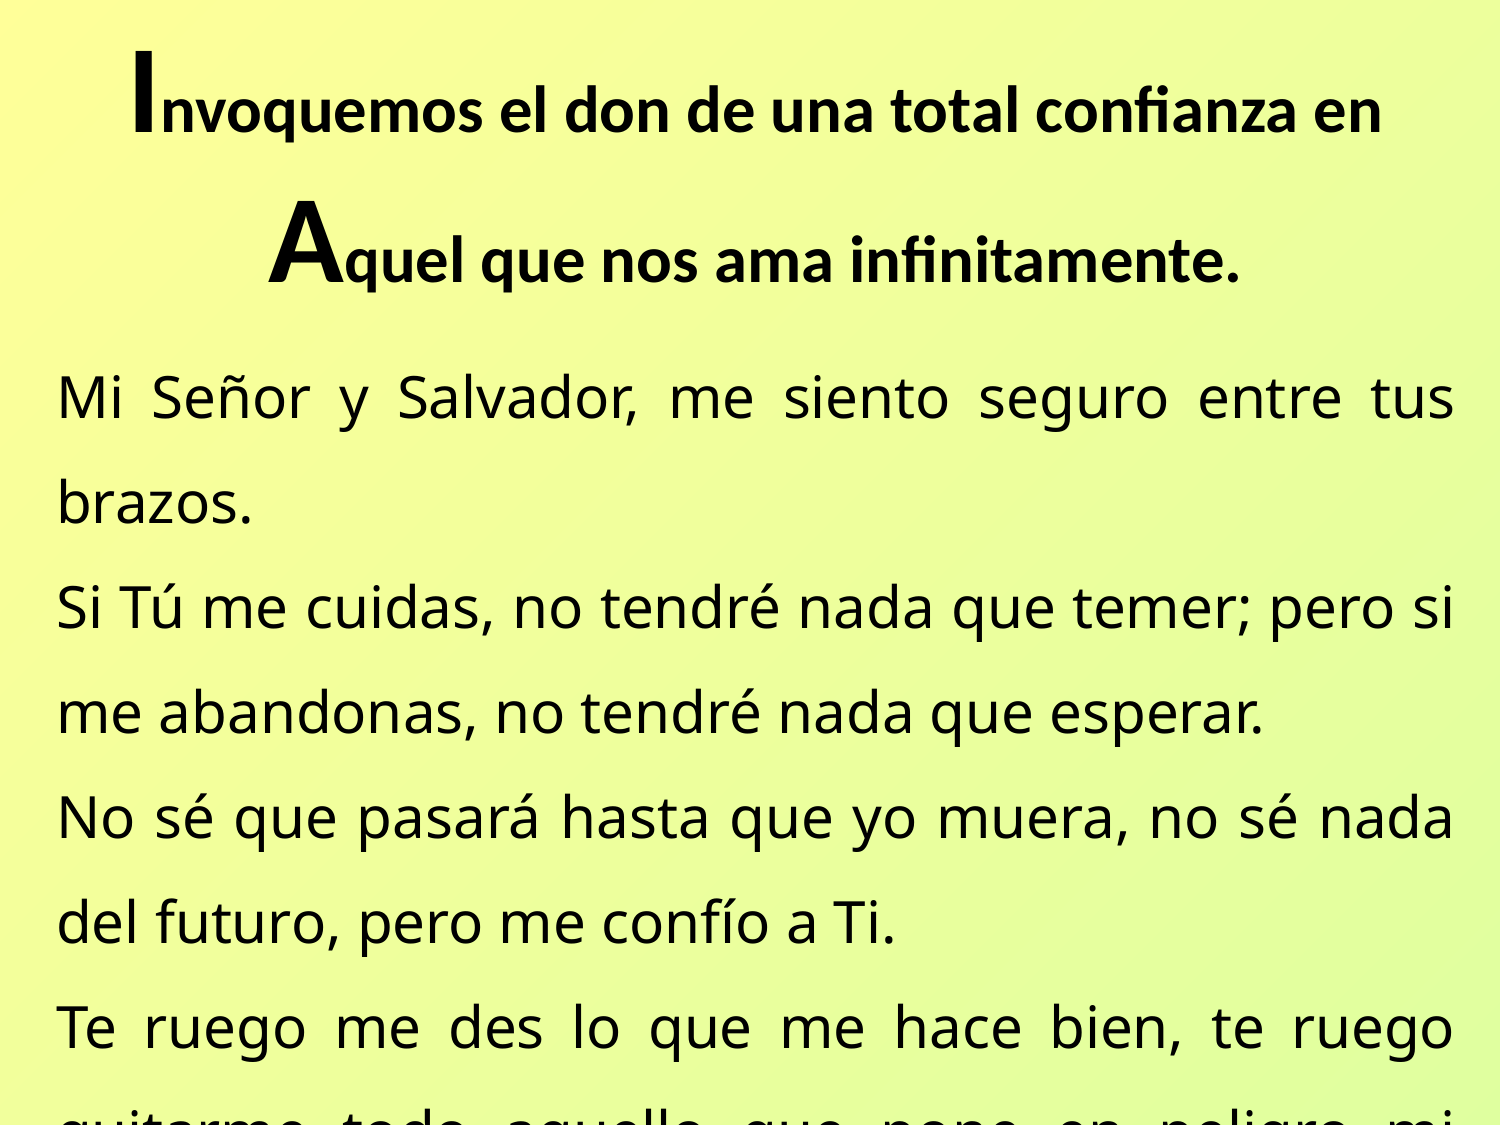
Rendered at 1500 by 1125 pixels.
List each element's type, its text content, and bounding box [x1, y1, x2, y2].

text_box Invoquemos el don de una total confianza en Aquel que nos ama infinitamente. [53, 0, 1459, 315]
text_box Mi Señor y Salvador, me siento seguro entre tus brazos. Si Tú me cuidas, no tendré nada que temer; pero si me abandonas, no tendré nada que esperar. No sé que pasará hasta que yo muera, no sé nada del futuro, pero me confío a Ti. Te ruego me des lo que me hace bien, te ruego quitarme todo aquello que pone en peligro mi salvación. [41, 318, 1471, 1125]
